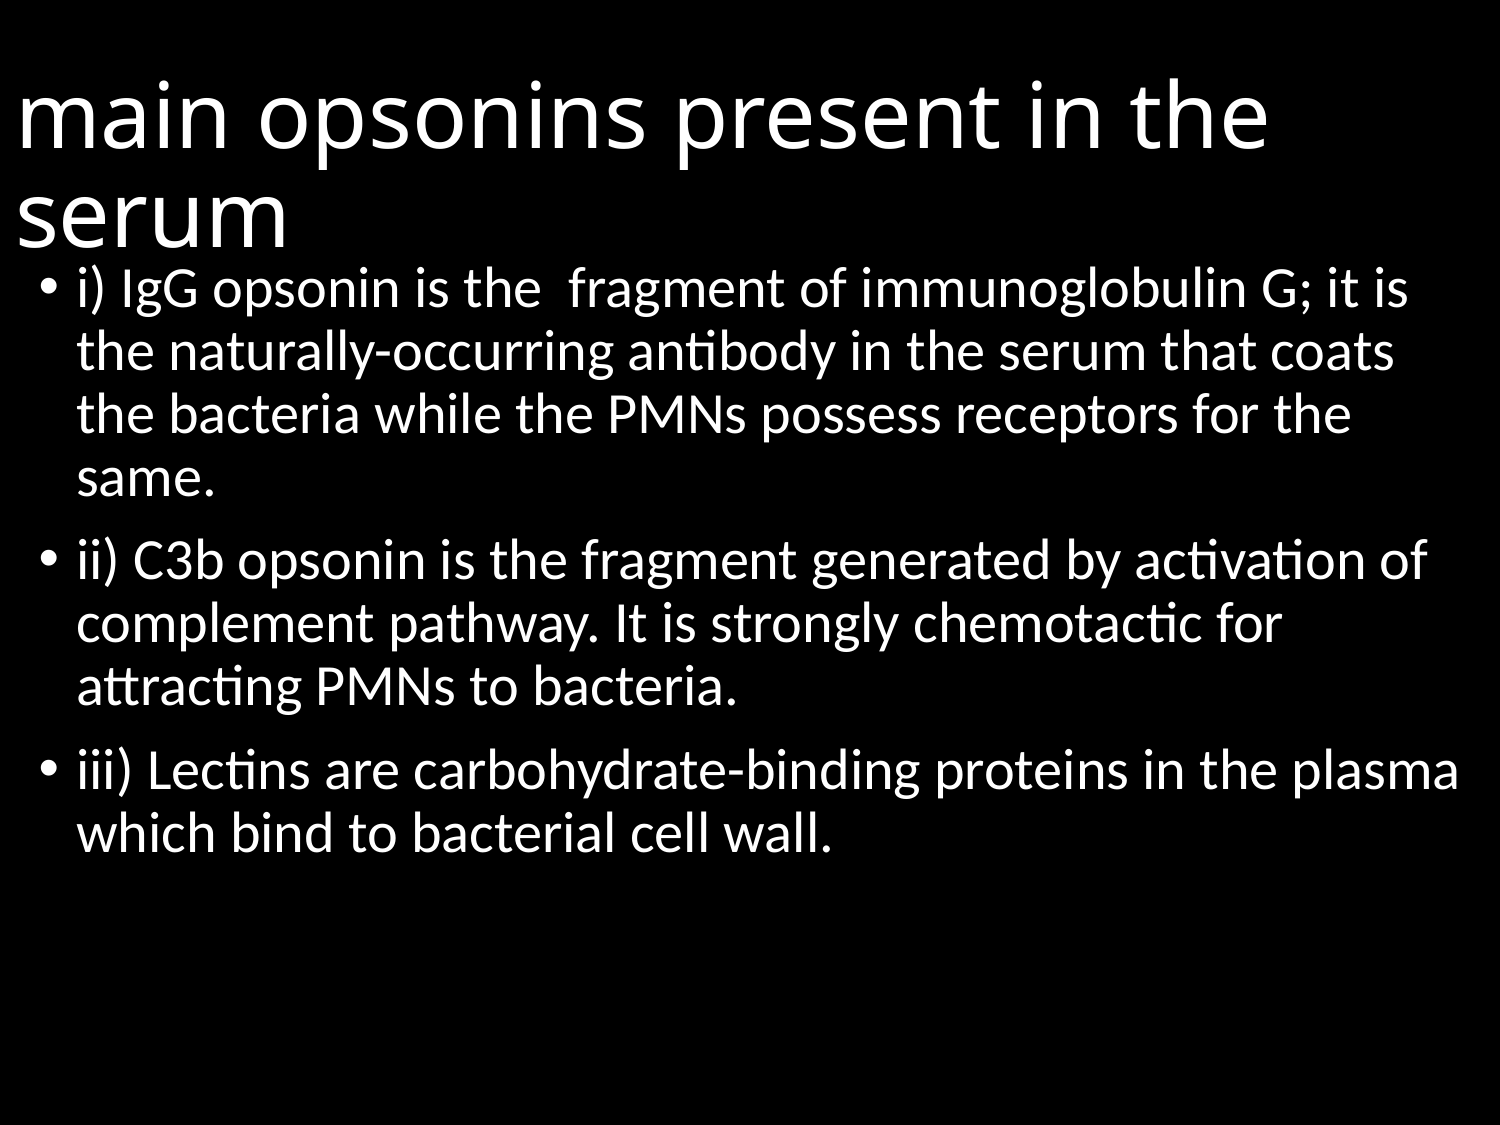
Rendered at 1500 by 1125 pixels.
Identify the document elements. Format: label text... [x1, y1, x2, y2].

list i) IgG opsonin is the fragment of immunoglobulin G; it is the naturally-occurring antibody in the serum that coats the bacteria while the PMNs possess receptors for the same. ii) C3b opsonin is the fragment generated by activation of complement pathway. It is strongly chemotactic for attracting PMNs to bacteria. iii) Lectins are carbohydrate-binding proteins in the plasma which bind to bacterial cell wall. [23, 249, 1479, 1125]
title main opsonins present in the serum [0, 59, 1500, 278]
